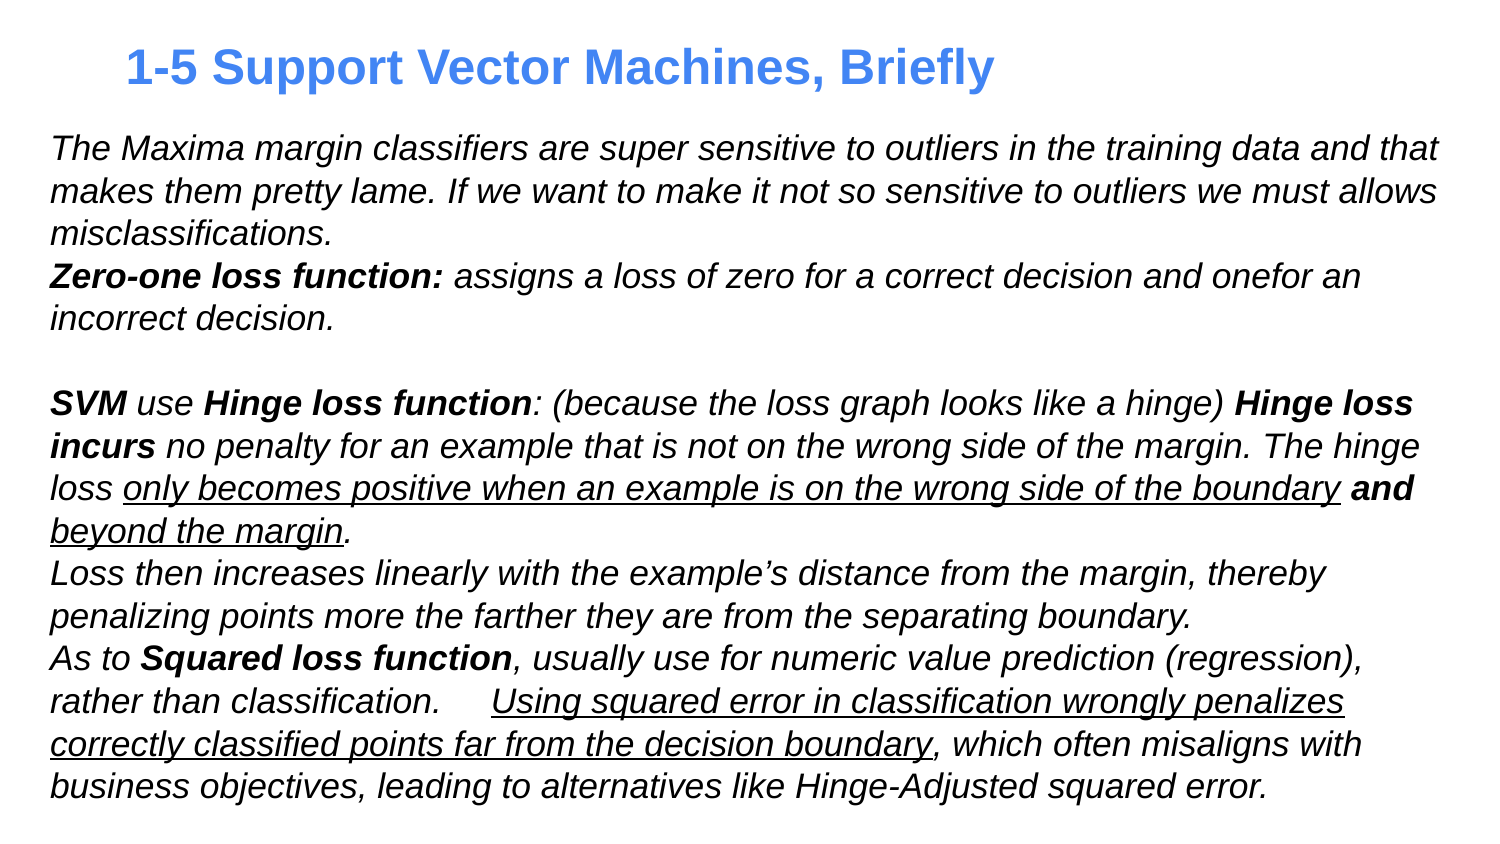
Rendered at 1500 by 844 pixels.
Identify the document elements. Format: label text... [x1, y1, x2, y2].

text_box The Maxima margin classifiers are super sensitive to outliers in the training data and that makes them pretty lame. If we want to make it not so sensitive to outliers we must allows misclassifications. Zero-one loss function: assigns a loss of zero for a correct decision and onefor an incorrect decision. SVM use Hinge loss function: (because the loss graph looks like a hinge) Hinge loss incurs no penalty for an example that is not on the wrong side of the margin. The hinge loss only becomes positive when an example is on the wrong side of the boundary and beyond the margin. Loss then increases linearly with the example’s distance from the margin, thereby penalizing points more the farther they are from the separating boundary. As to Squared loss function, usually use for numeric value prediction (regression), rather than classification. Using squared error in classification wrongly penalizes correctly classified points far from the decision boundary, which often misaligns with business objectives, leading to alternatives like Hinge-Adjusted squared error. [35, 110, 1457, 821]
text_box 1-5 Support Vector Machines, Briefly [110, 19, 1500, 110]
